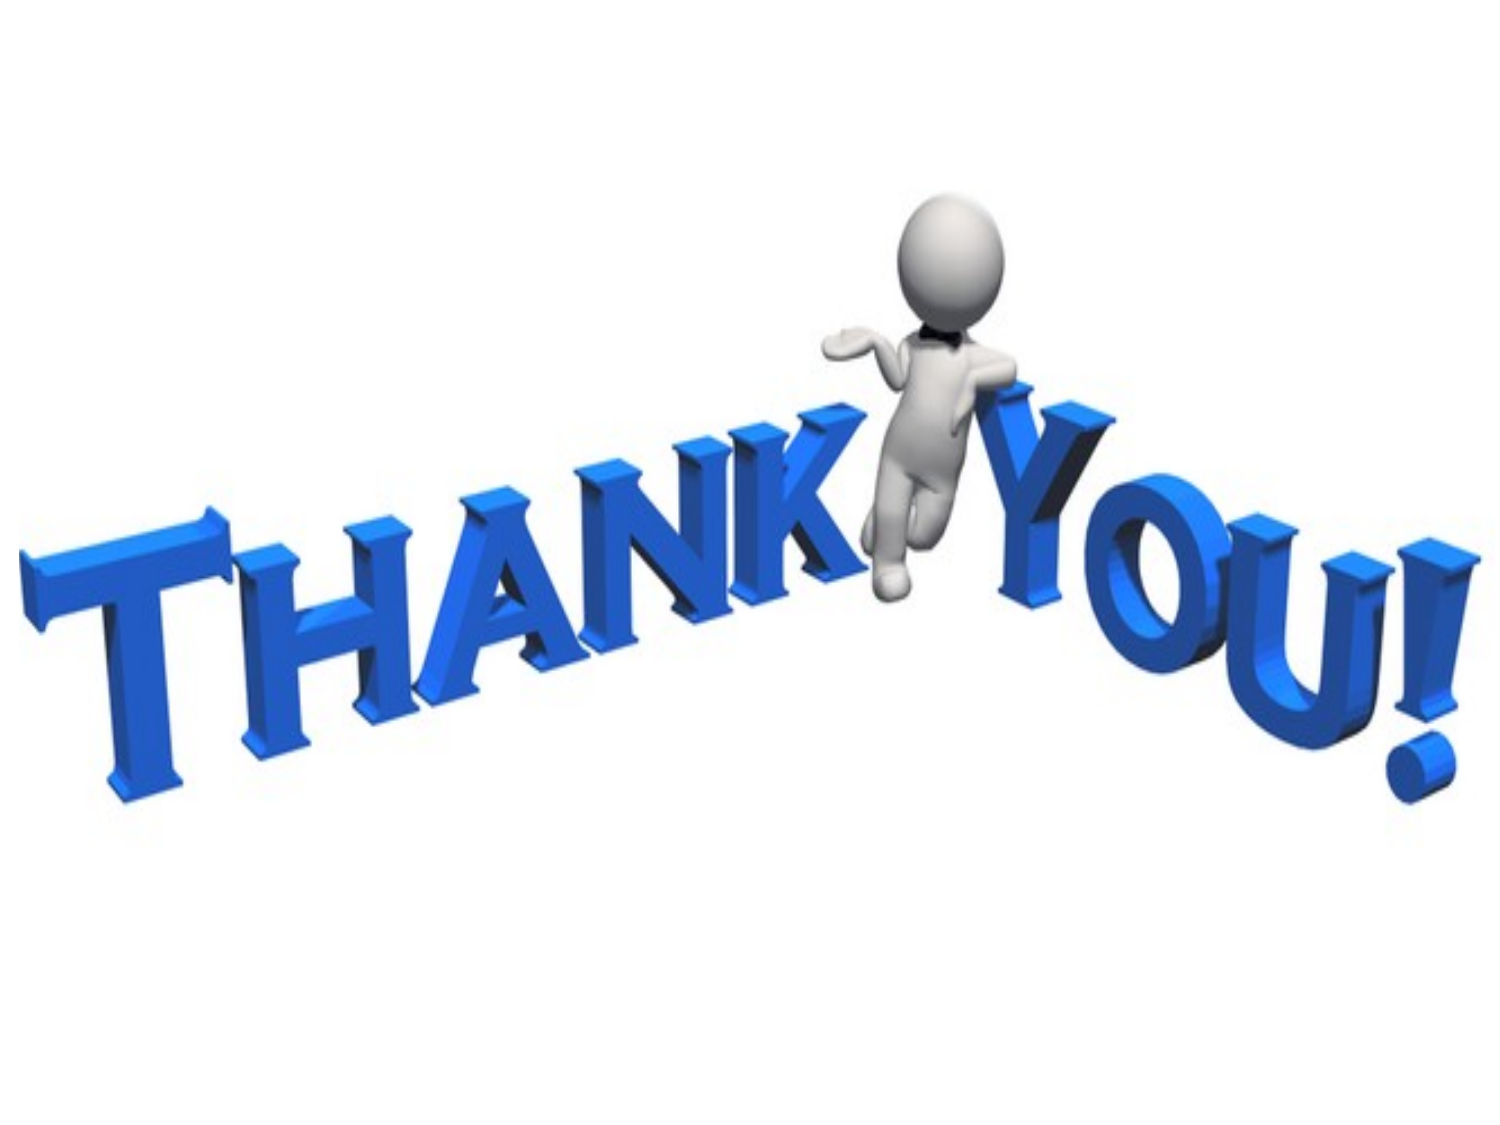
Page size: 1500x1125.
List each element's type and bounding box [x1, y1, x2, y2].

picture [18, 142, 1500, 855]
